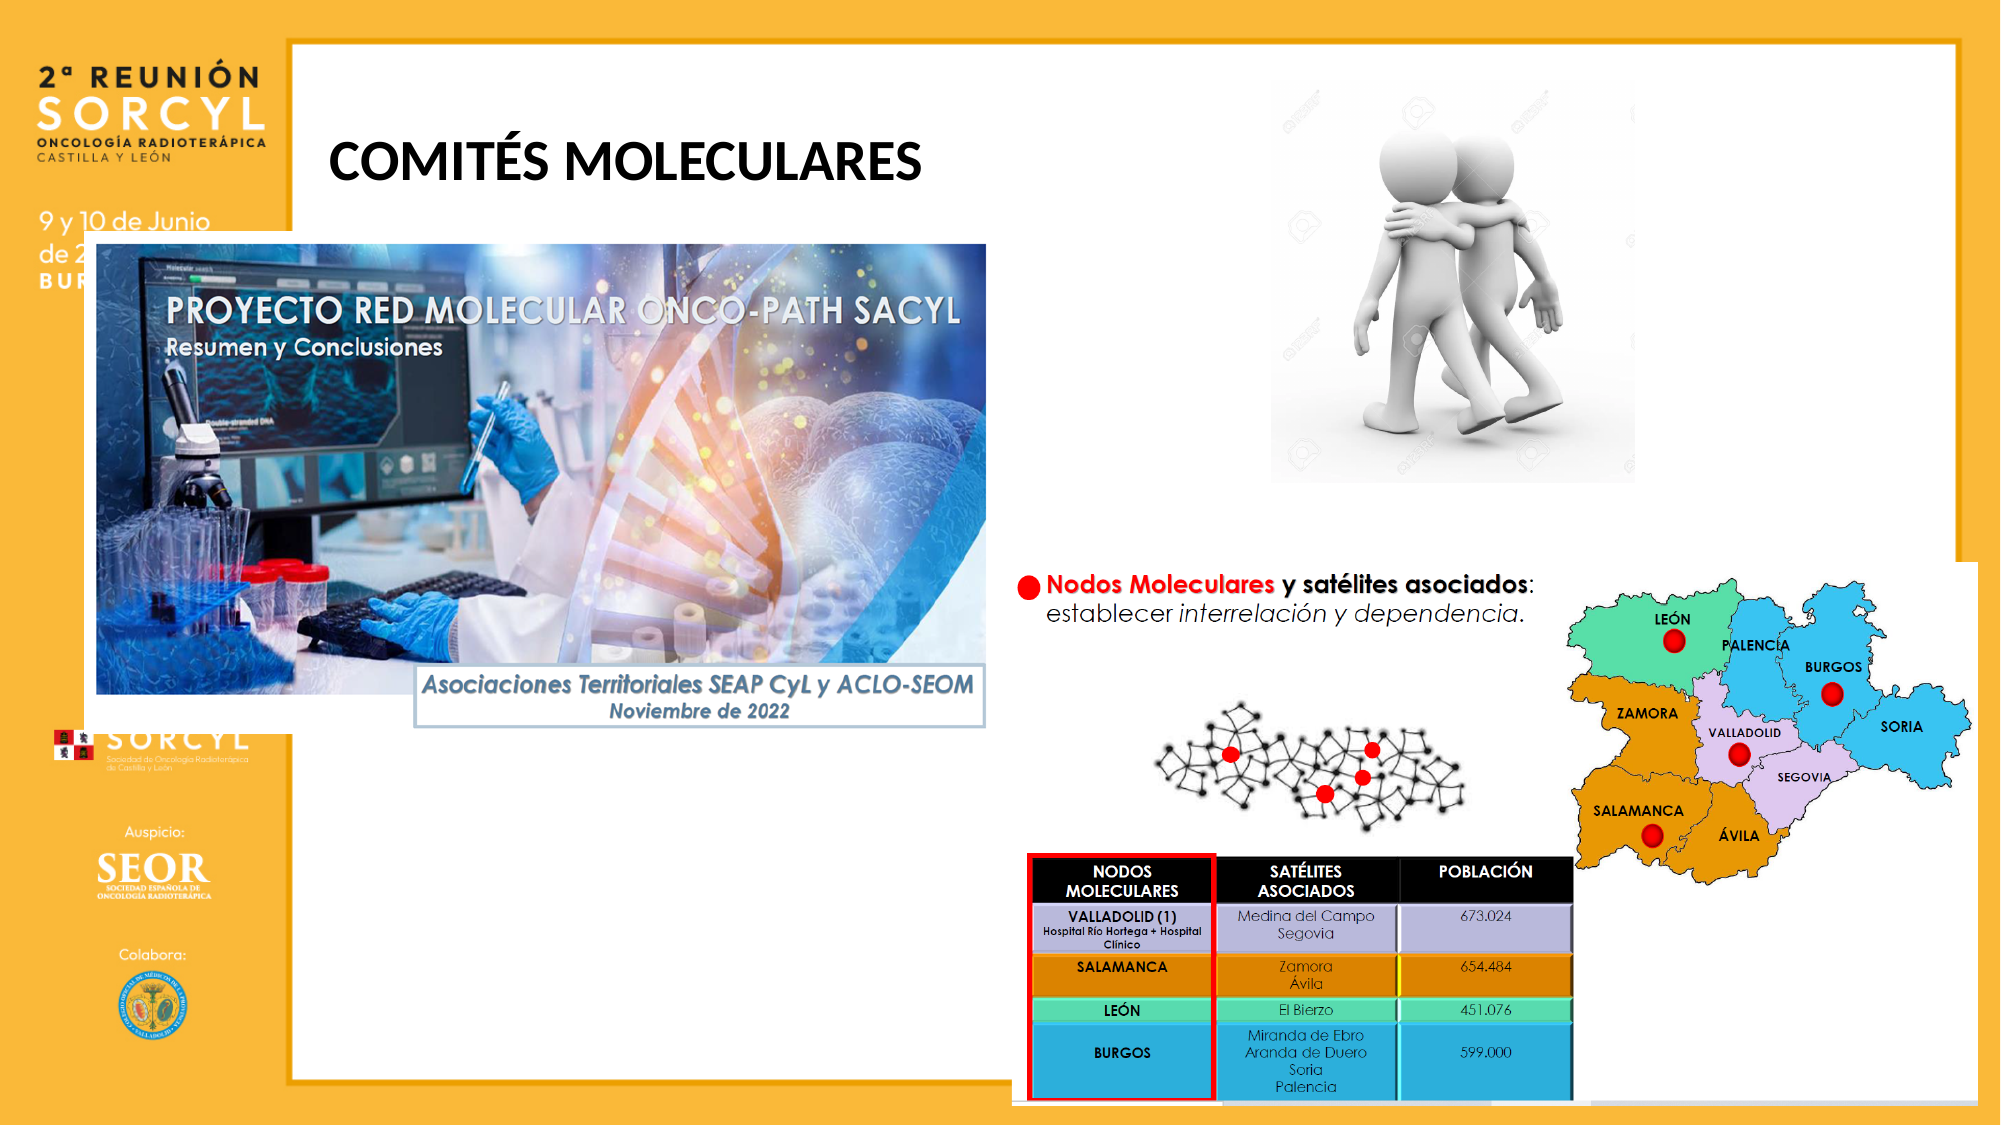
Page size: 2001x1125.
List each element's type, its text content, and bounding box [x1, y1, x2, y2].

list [1011, 562, 1978, 1106]
title COMITÉS MOLECULARES [314, 54, 1981, 272]
picture [0, 0, 2001, 1125]
